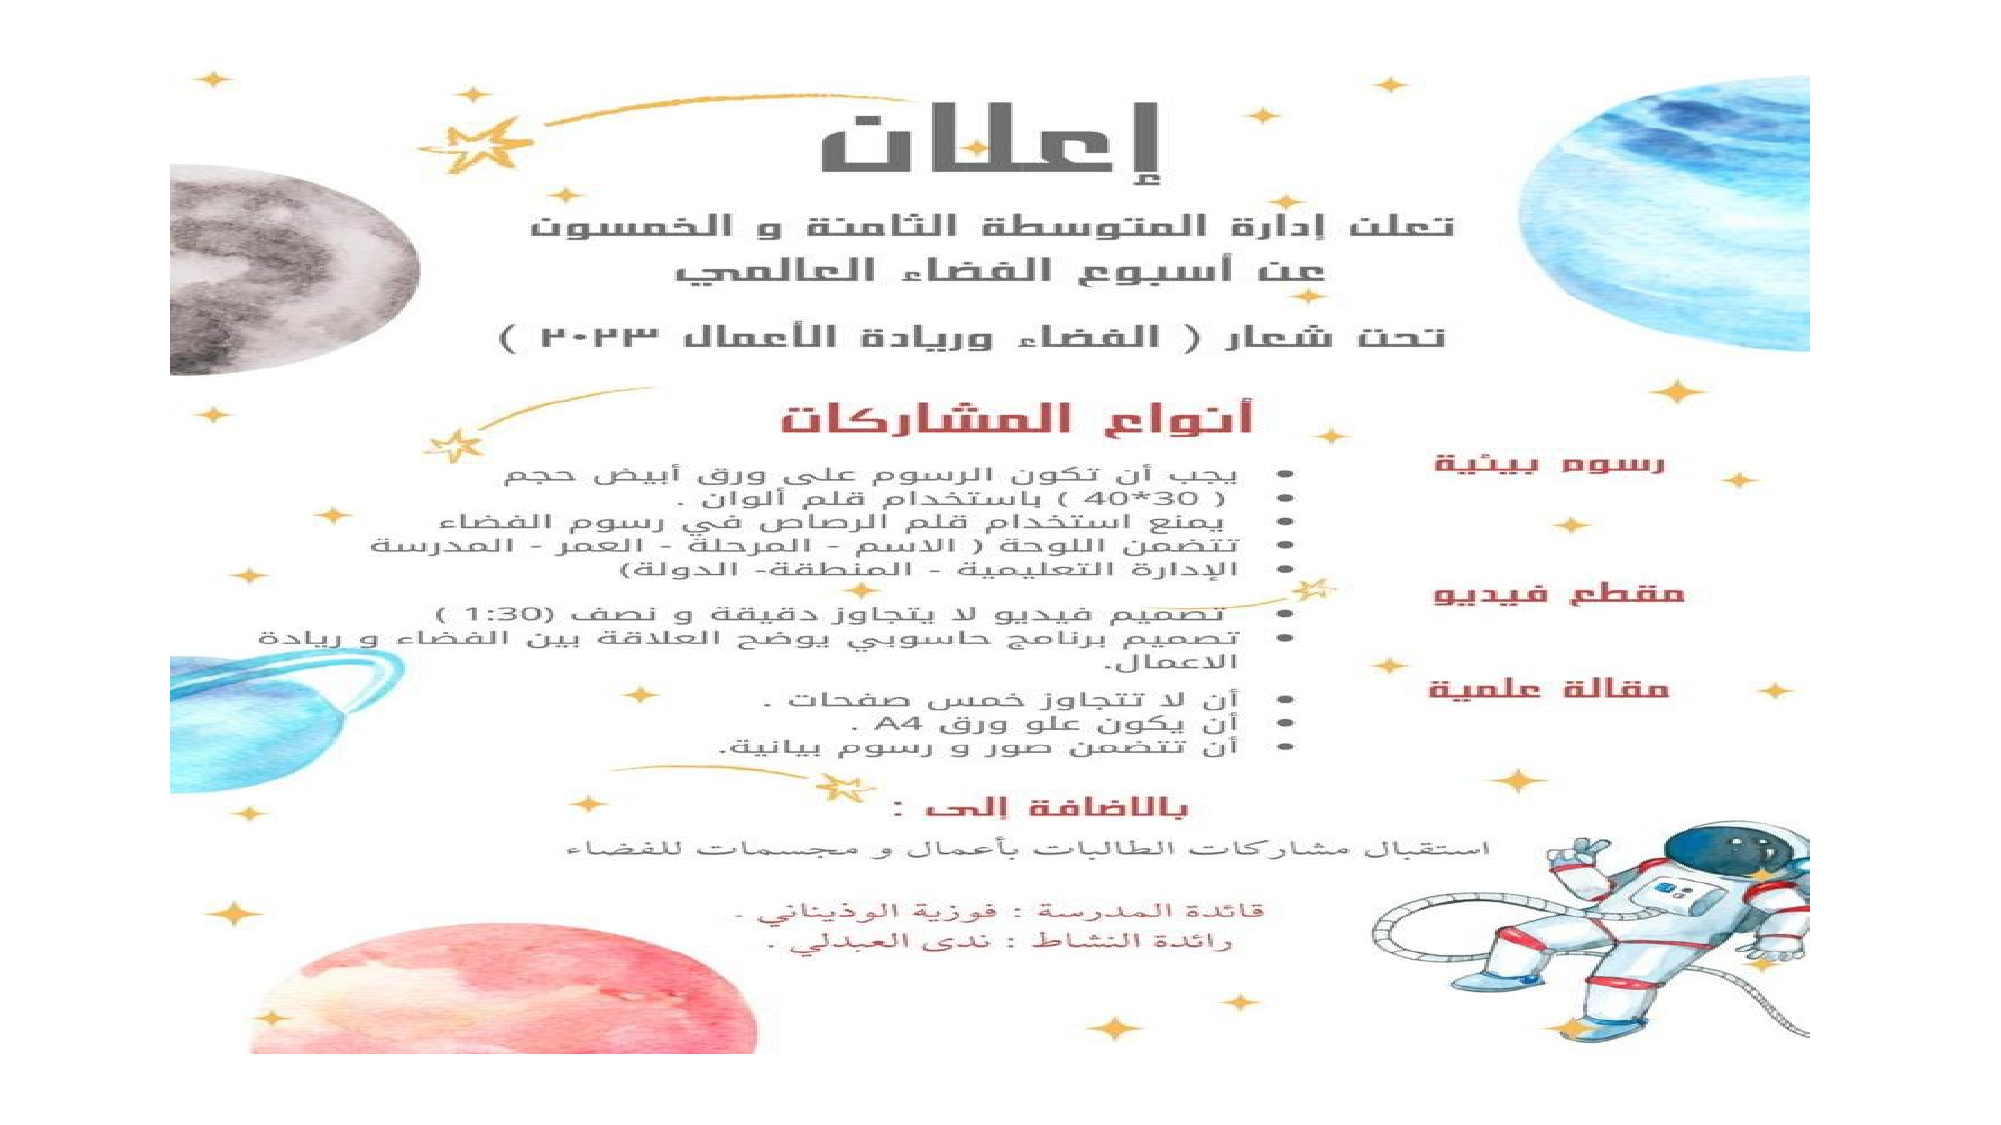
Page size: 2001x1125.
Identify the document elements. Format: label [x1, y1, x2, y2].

list [170, 59, 1810, 1054]
